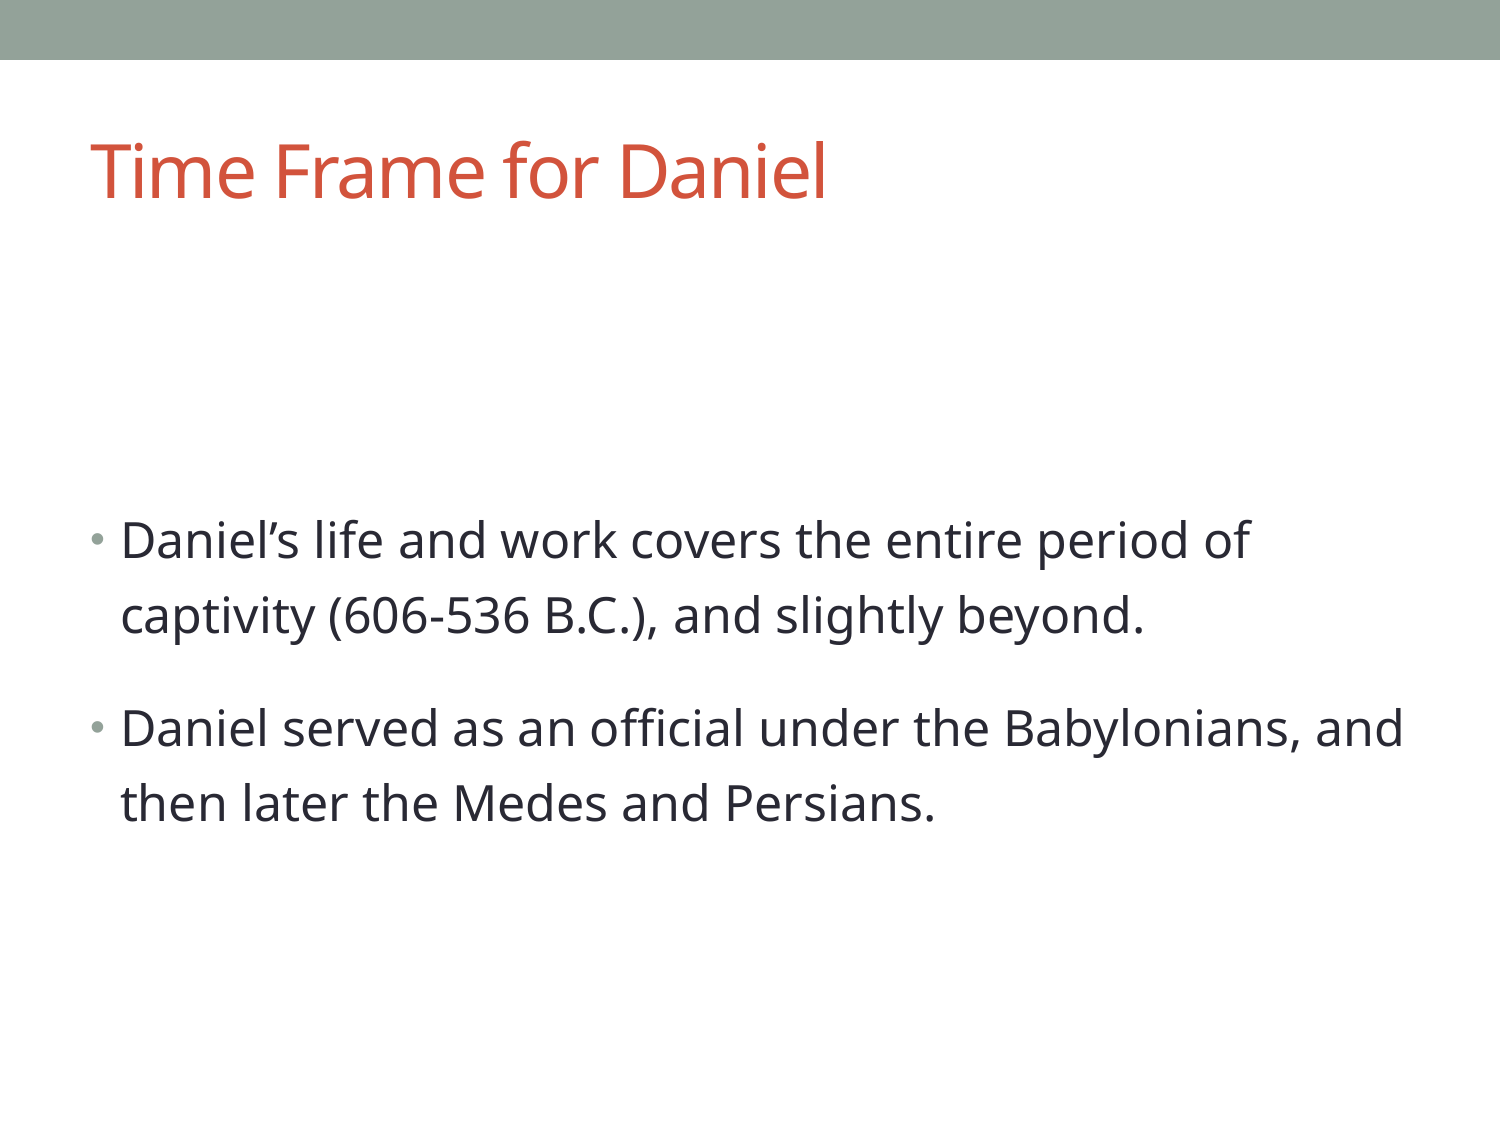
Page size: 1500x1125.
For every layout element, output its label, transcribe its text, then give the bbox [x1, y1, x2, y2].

title Time Frame for Daniel [75, 87, 1425, 250]
list Daniel’s life and work covers the entire period of captivity (606-536 B.C.), and slightly beyond. Daniel served as an official under the Babylonians, and then later the Medes and Persians. [75, 262, 1438, 1063]
